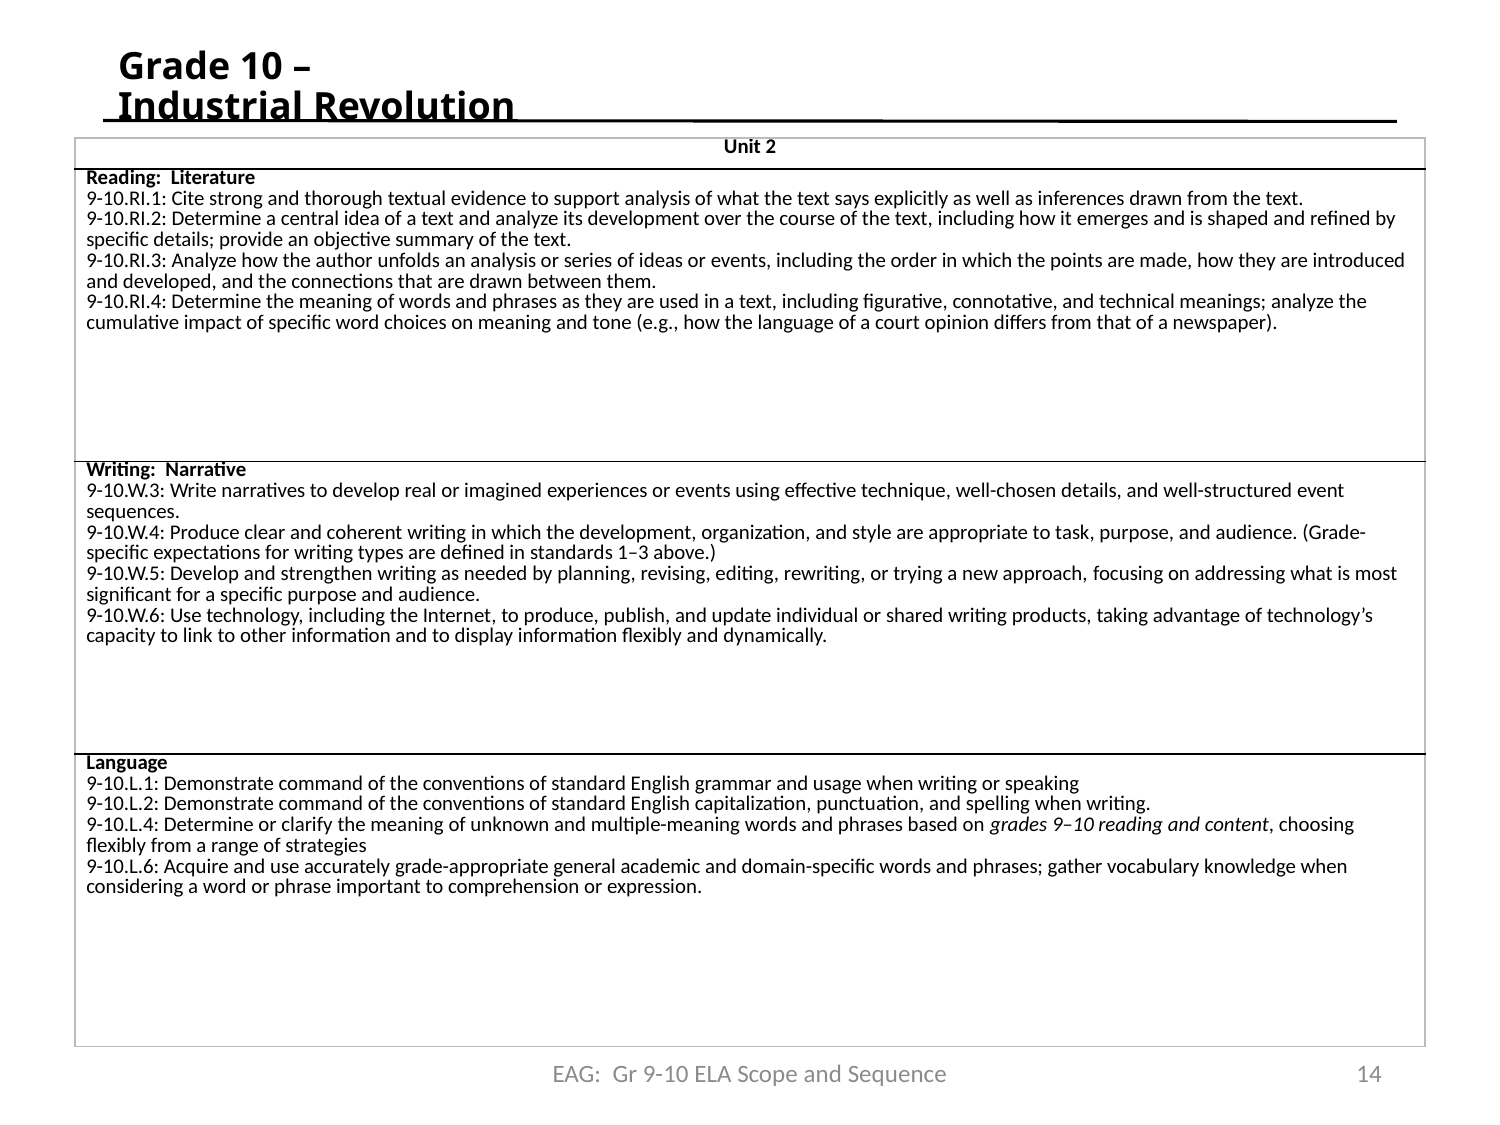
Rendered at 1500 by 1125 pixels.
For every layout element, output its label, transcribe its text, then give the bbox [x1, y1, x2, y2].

footer EAG: Gr 9-10 ELA Scope and Sequence [496, 1047, 1004, 1103]
table_header Unit 2 [76, 139, 1424, 168]
table_cell Writing: Narrative 9-10.W.3: Write narratives to develop real or imagined experiences or events using effective technique, well-chosen details, and well-structured event sequences. 9-10.W.4: Produce clear and coherent writing in which the development, organization, and style are appropriate to task, purpose, and audience. (Grade-specific expectations for writing types are defined in standards 1–3 above.) 9-10.W.5: Develop and strengthen writing as needed by planning, revising, editing, rewriting, or trying a new approach, focusing on addressing what is most significant for a specific purpose and audience. 9-10.W.6: Use technology, including the Internet, to produce, publish, and update individual or shared writing products, taking advantage of technology’s capacity to link to other information and to display information flexibly and dynamically. [76, 462, 1424, 753]
table_cell Language 9-10.L.1: Demonstrate command of the conventions of standard English grammar and usage when writing or speaking 9-10.L.2: Demonstrate command of the conventions of standard English capitalization, punctuation, and spelling when writing. 9-10.L.4: Determine or clarify the meaning of unknown and multiple-meaning words and phrases based on grades 9–10 reading and content, choosing flexibly from a range of strategies 9-10.L.6: Acquire and use accurately grade-appropriate general academic and domain-specific words and phrases; gather vocabulary knowledge when considering a word or phrase important to comprehension or expression. [76, 755, 1424, 1046]
table_cell Reading: Literature 9-10.RI.1: Cite strong and thorough textual evidence to support analysis of what the text says explicitly as well as inferences drawn from the text. 9-10.RI.2: Determine a central idea of a text and analyze its development over the course of the text, including how it emerges and is shaped and refined by specific details; provide an objective summary of the text. 9-10.RI.3: Analyze how the author unfolds an analysis or series of ideas or events, including the order in which the points are made, how they are introduced and developed, and the connections that are drawn between them. 9-10.RI.4: Determine the meaning of words and phrases as they are used in a text, including figurative, connotative, and technical meanings; analyze the cumulative impact of specific word choices on meaning and tone (e.g., how the language of a court opinion differs from that of a newspaper). [76, 170, 1424, 461]
title Grade 10 – Industrial Revolution [103, 59, 1397, 120]
slide_number 14 [1325, 1042, 1397, 1103]
